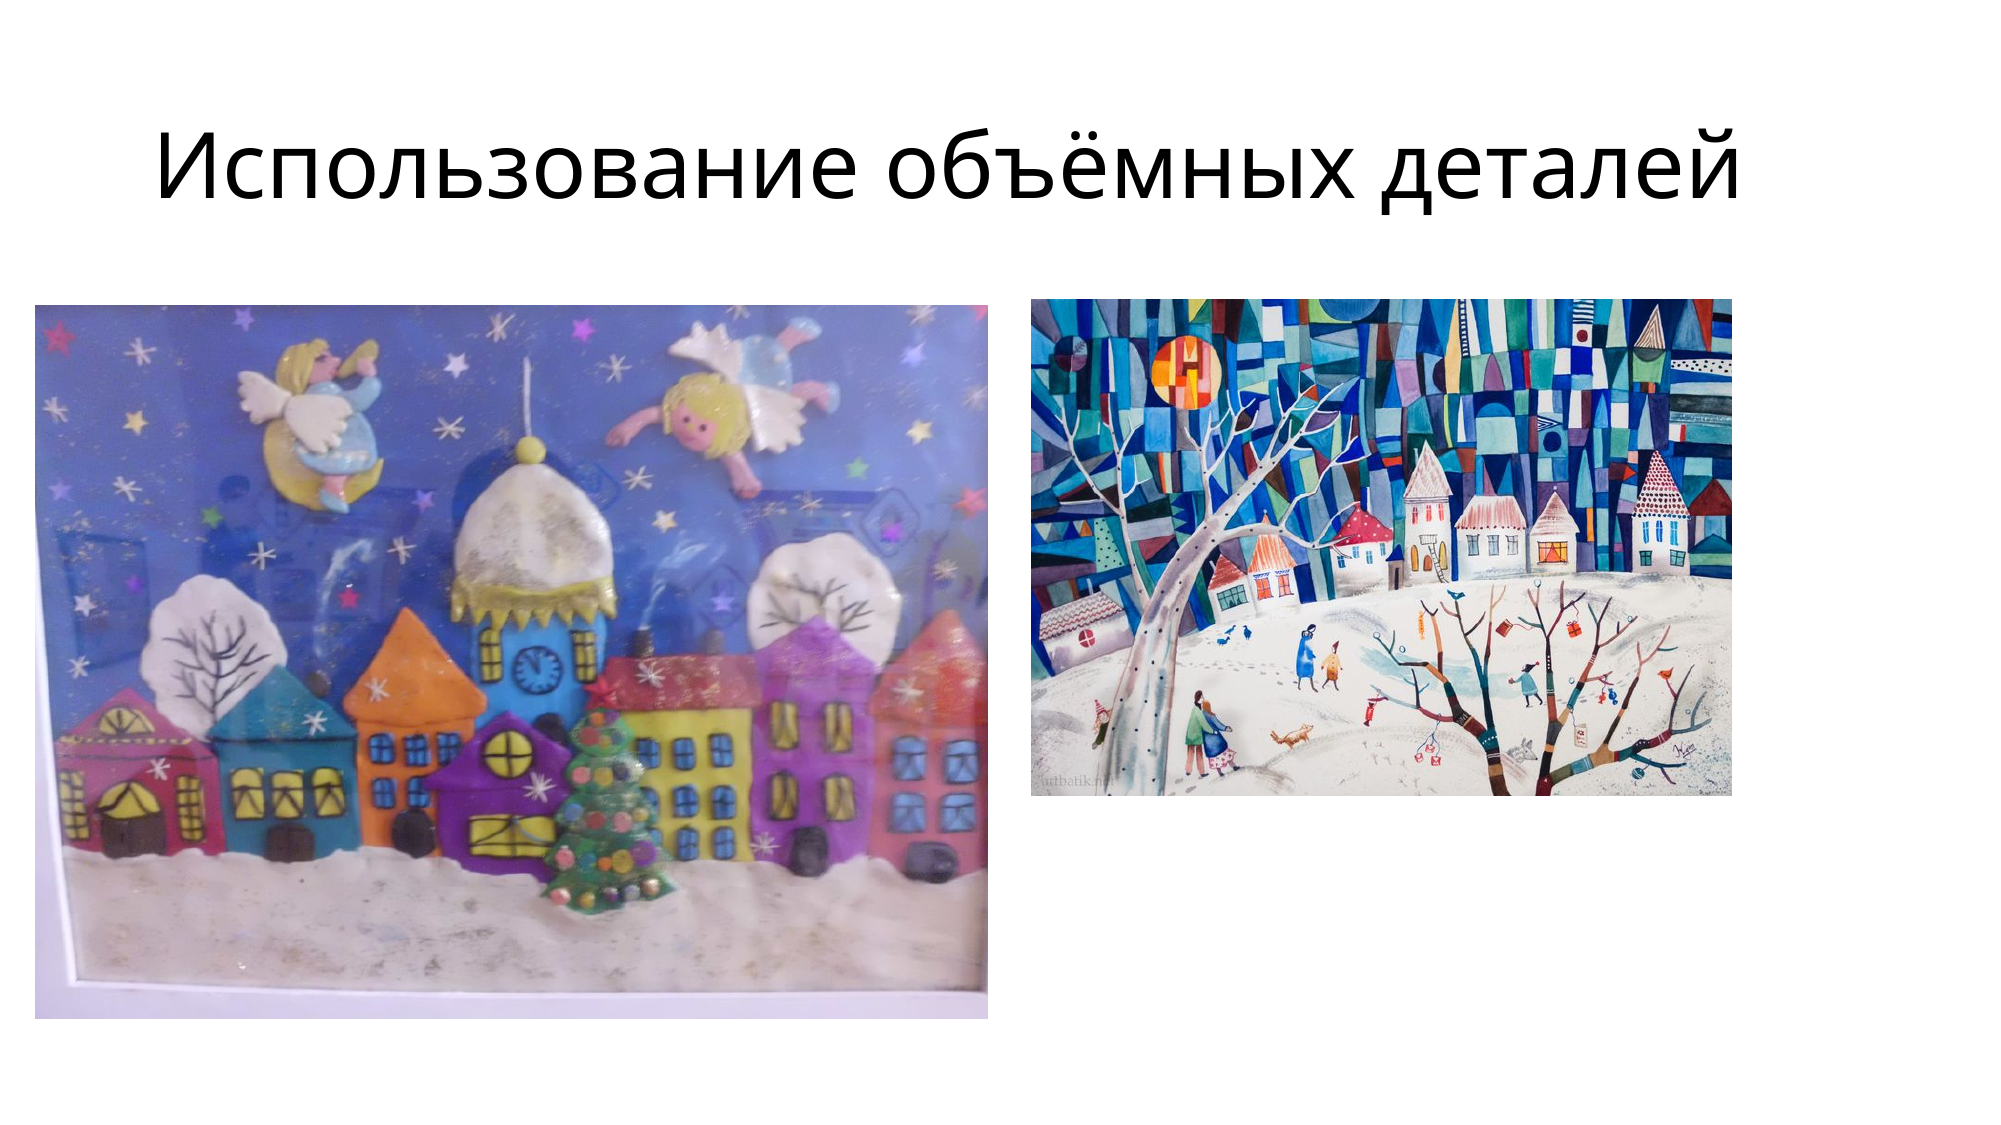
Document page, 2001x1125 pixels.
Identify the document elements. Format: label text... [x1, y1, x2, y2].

picture [1031, 299, 1732, 796]
title Использование объёмных деталей [137, 59, 1863, 278]
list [35, 305, 988, 1019]
